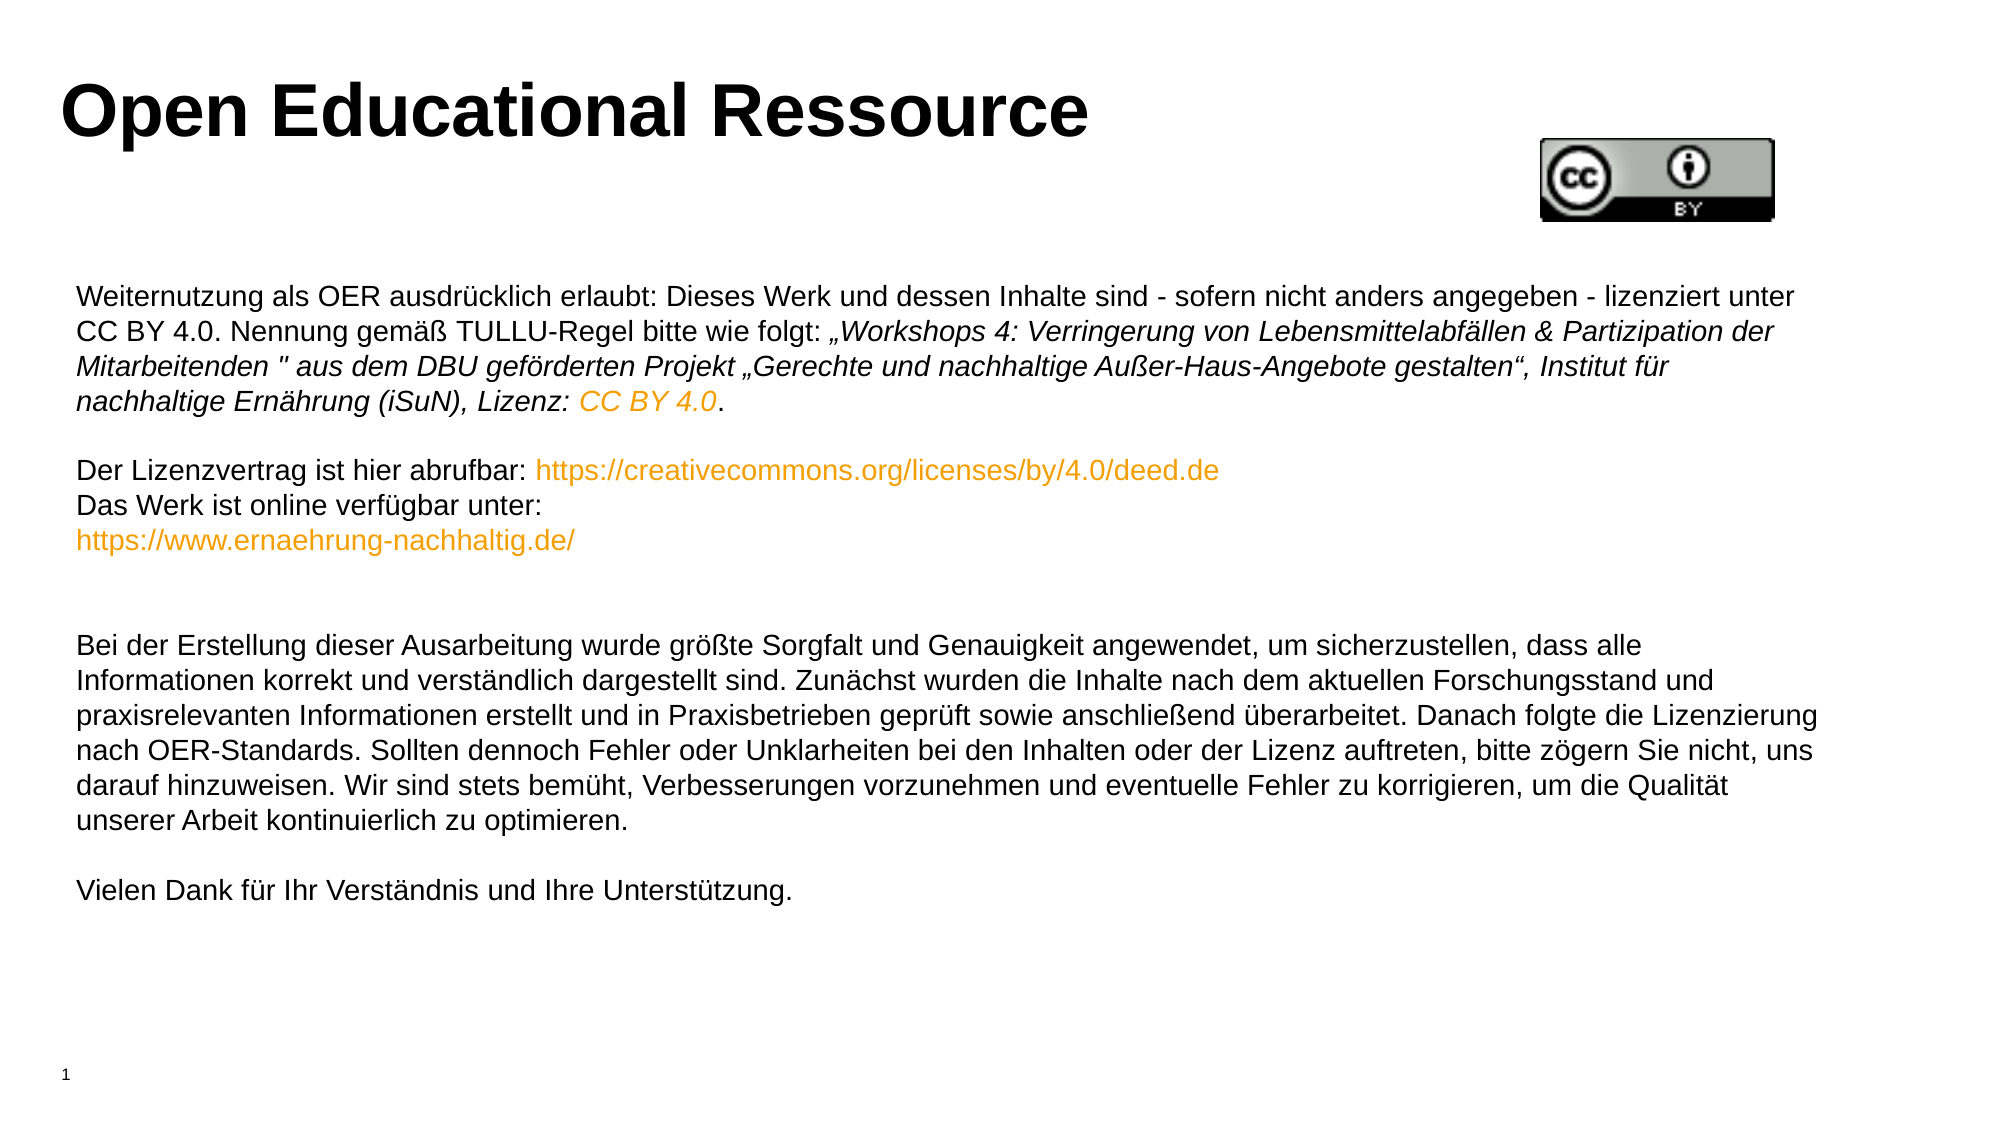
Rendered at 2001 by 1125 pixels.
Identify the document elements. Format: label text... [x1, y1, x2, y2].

picture [1540, 138, 1775, 222]
text_box Open Educational Ressource [60, 61, 1509, 155]
text_box Weiternutzung als OER ausdrücklich erlaubt: Dieses Werk und dessen Inhalte sind - sofern nicht anders angegeben - lizenziert unter CC BY 4.0. Nennung gemäß TULLU-Regel bitte wie folgt: „Workshops 4: Verringerung von Lebensmittelabfällen & Partizipation der Mitarbeitenden " aus dem DBU geförderten Projekt „Gerechte und nachhaltige Außer-Haus-Angebote gestalten“, Institut für nachhaltige Ernährung (iSuN), Lizenz: CC BY 4.0. Der Lizenzvertrag ist hier abrufbar: https://creativecommons.org/licenses/by/4.0/deed.de Das Werk ist online verfügbar unter: https://www.ernaehrung-nachhaltig.de/ Bei der Erstellung dieser Ausarbeitung wurde größte Sorgfalt und Genauigkeit angewendet, um sicherzustellen, dass alle Informationen korrekt und verständlich dargestellt sind. Zunächst wurden die Inhalte nach dem aktuellen Forschungsstand und praxisrelevanten Informationen erstellt und in Praxisbetrieben geprüft sowie anschließend überarbeitet. Danach folgte die Lizenzierung nach OER-Standards. Sollten dennoch Fehler oder Unklarheiten bei den Inhalten oder der Lizenz auftreten, bitte zögern Sie nicht, uns darauf hinzuweisen. Wir sind stets bemüht, Verbesserungen vorzunehmen und eventuelle Fehler zu korrigieren, um die Qualität unserer Arbeit kontinuierlich zu optimieren. Vielen Dank für Ihr Verständnis und Ihre Unterstützung. [60, 269, 1839, 949]
text_box [60, 292, 1509, 953]
